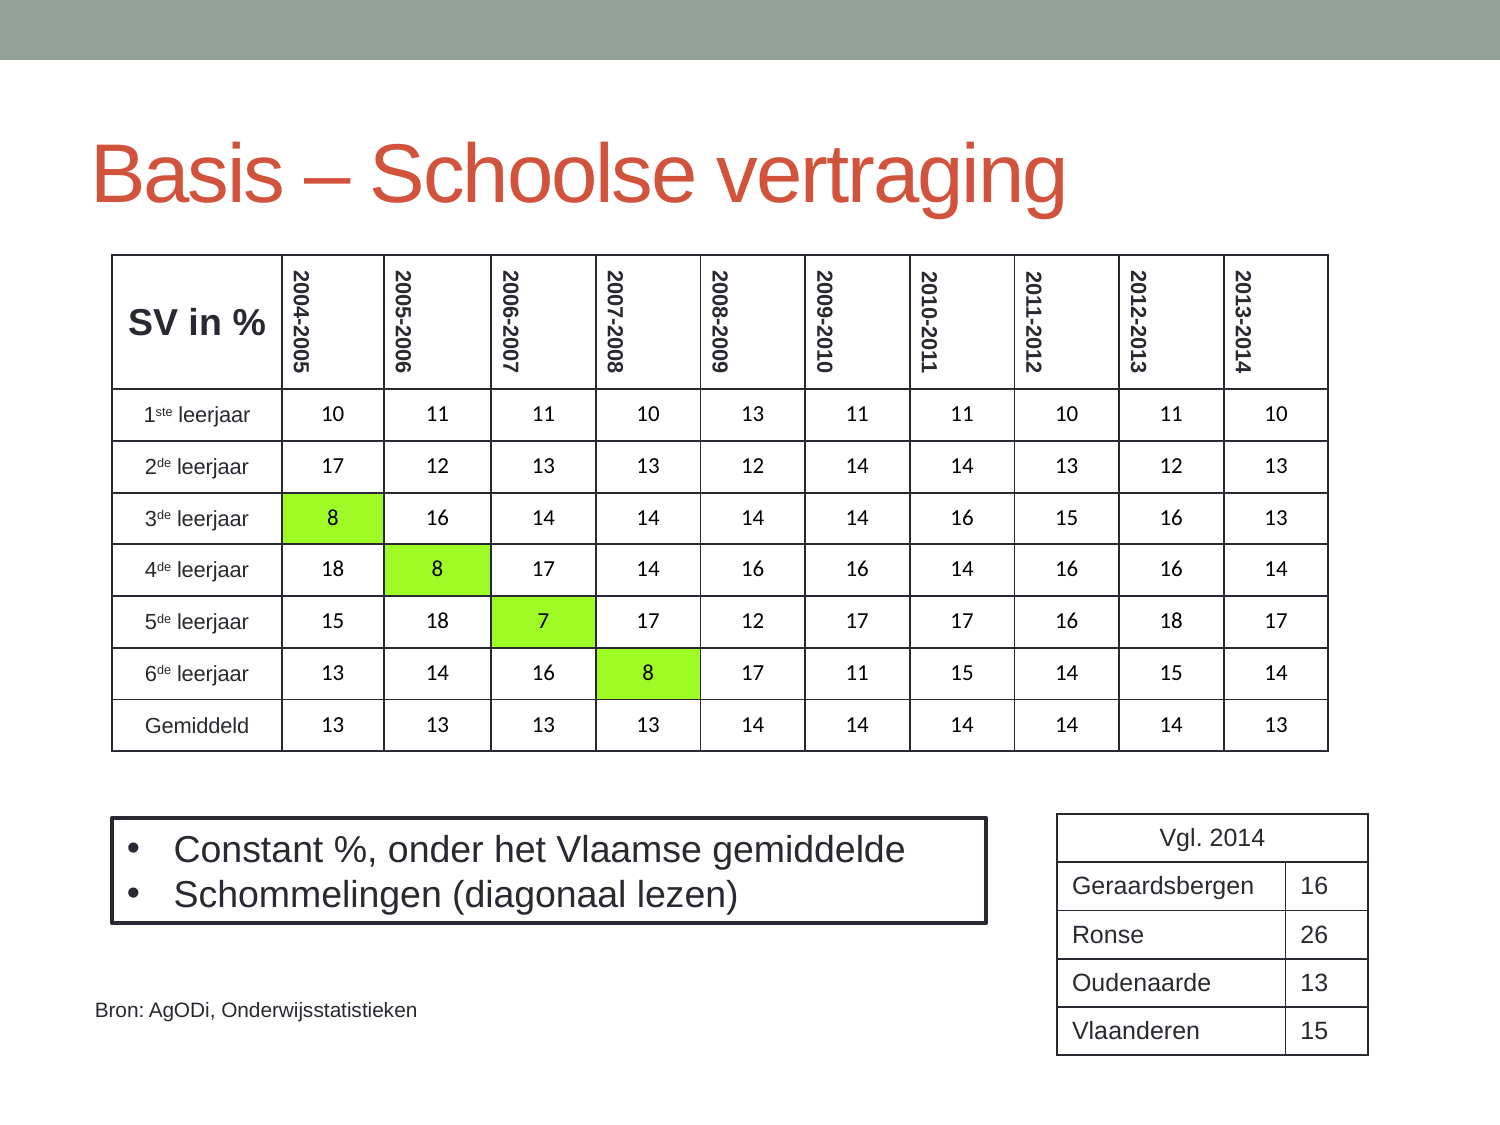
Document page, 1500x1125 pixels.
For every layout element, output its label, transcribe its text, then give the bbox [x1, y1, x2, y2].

table_cell 26 [1286, 911, 1367, 958]
table_cell 13 [492, 700, 595, 750]
table_cell 17 [283, 442, 383, 492]
table_cell 15 [1015, 494, 1118, 543]
table_cell 14 [806, 700, 909, 750]
table_cell 15 [1120, 649, 1223, 699]
table_cell 11 [911, 390, 1014, 440]
table_cell 14 [385, 649, 490, 699]
table_cell 12 [701, 442, 804, 492]
table_cell 11 [806, 390, 909, 440]
table_cell 14 [1120, 700, 1223, 750]
table_cell 17 [911, 597, 1014, 647]
table_cell 12 [385, 442, 490, 492]
table_header 2011-2012 [1015, 256, 1118, 388]
table_header 2007-2008 [597, 256, 700, 388]
table_cell 10 [597, 390, 700, 440]
table_cell 14 [806, 442, 909, 492]
table_cell 14 [806, 494, 909, 543]
title Basis – Schoolse vertraging [75, 87, 1425, 250]
table_cell 12 [1120, 442, 1223, 492]
table_cell Ronse [1058, 911, 1285, 958]
table_header 2009-2010 [806, 256, 909, 388]
table_cell 13 [1286, 960, 1367, 1006]
table_cell 16 [911, 494, 1014, 543]
table_cell 14 [1015, 700, 1118, 750]
table_cell 15 [1286, 1008, 1367, 1054]
table_header 2008-2009 [701, 256, 804, 388]
table_cell 13 [1015, 442, 1118, 492]
table_header 2004-2005 [283, 256, 383, 388]
table_header 2012-2013 [1120, 256, 1223, 388]
table_cell 14 [597, 545, 700, 595]
table_cell 16 [385, 494, 490, 543]
table_cell 18 [283, 545, 383, 595]
table_cell 14 [1225, 545, 1327, 595]
table_header 2005-2006 [385, 256, 490, 388]
table_cell Oudenaarde [1058, 960, 1285, 1006]
table_cell 16 [1120, 545, 1223, 595]
table_cell 13 [385, 700, 490, 750]
table_cell 10 [1225, 390, 1327, 440]
table_cell 13 [492, 442, 595, 492]
table_cell 11 [1120, 390, 1223, 440]
table_cell 4de leerjaar [113, 545, 281, 595]
table_cell 16 [492, 649, 595, 699]
table_cell 14 [911, 545, 1014, 595]
table_cell 14 [911, 700, 1014, 750]
table_cell 14 [597, 494, 700, 543]
table_cell 11 [492, 390, 595, 440]
table_header 2006-2007 [492, 256, 595, 388]
table_cell 13 [701, 390, 804, 440]
table_cell 16 [1015, 545, 1118, 595]
table_cell 13 [1225, 442, 1327, 492]
table_cell 13 [283, 700, 383, 750]
table_cell 10 [283, 390, 383, 440]
table_header Vgl. 2014 [1058, 815, 1367, 861]
table_cell 12 [701, 597, 804, 647]
table_cell Gemiddeld [113, 700, 281, 750]
table_cell 14 [1225, 649, 1327, 699]
table_cell 13 [597, 700, 700, 750]
table_cell 17 [701, 649, 804, 699]
table_cell 15 [911, 649, 1014, 699]
table_cell 17 [492, 545, 595, 595]
table_cell 7 [492, 597, 595, 647]
table_cell 6de leerjaar [113, 649, 281, 699]
table_cell 13 [283, 649, 383, 699]
table_cell 11 [806, 649, 909, 699]
table_cell 17 [597, 597, 700, 647]
table_cell 17 [806, 597, 909, 647]
table_header 2010-2011 [911, 256, 1014, 388]
table_cell 14 [492, 494, 595, 543]
table_header 2013-2014 [1225, 256, 1327, 388]
table_cell 16 [1015, 597, 1118, 647]
table_cell 14 [911, 442, 1014, 492]
table_cell Vlaanderen [1058, 1008, 1285, 1054]
table_cell 8 [283, 494, 383, 543]
table_cell 10 [1015, 390, 1118, 440]
table_cell 8 [597, 649, 700, 699]
table_cell 13 [597, 442, 700, 492]
table_cell 2de leerjaar [113, 442, 281, 492]
table_cell 5de leerjaar [113, 597, 281, 647]
table_cell 8 [385, 545, 490, 595]
table_cell 13 [1225, 494, 1327, 543]
table_cell 14 [701, 700, 804, 750]
table_cell 1ste leerjaar [113, 390, 281, 440]
table_cell 16 [1120, 494, 1223, 543]
table_cell 16 [701, 545, 804, 595]
table_header SV in % [113, 256, 281, 388]
table_cell 11 [385, 390, 490, 440]
table_cell 16 [806, 545, 909, 595]
table_cell 18 [385, 597, 490, 647]
table_cell 14 [1015, 649, 1118, 699]
table_cell 17 [1225, 597, 1327, 647]
table_cell Geraardsbergen [1058, 863, 1285, 910]
text_box Bron: AgODi, Onderwijsstatistieken [79, 989, 482, 1055]
text_box Constant %, onder het Vlaamse gemiddelde Schommelingen (diagonaal lezen) [110, 816, 988, 925]
table_cell 3de leerjaar [113, 494, 281, 543]
table_cell 13 [1225, 700, 1327, 750]
table_cell 16 [1286, 863, 1367, 910]
table_cell 18 [1120, 597, 1223, 647]
table_cell 15 [283, 597, 383, 647]
table_cell 14 [701, 494, 804, 543]
